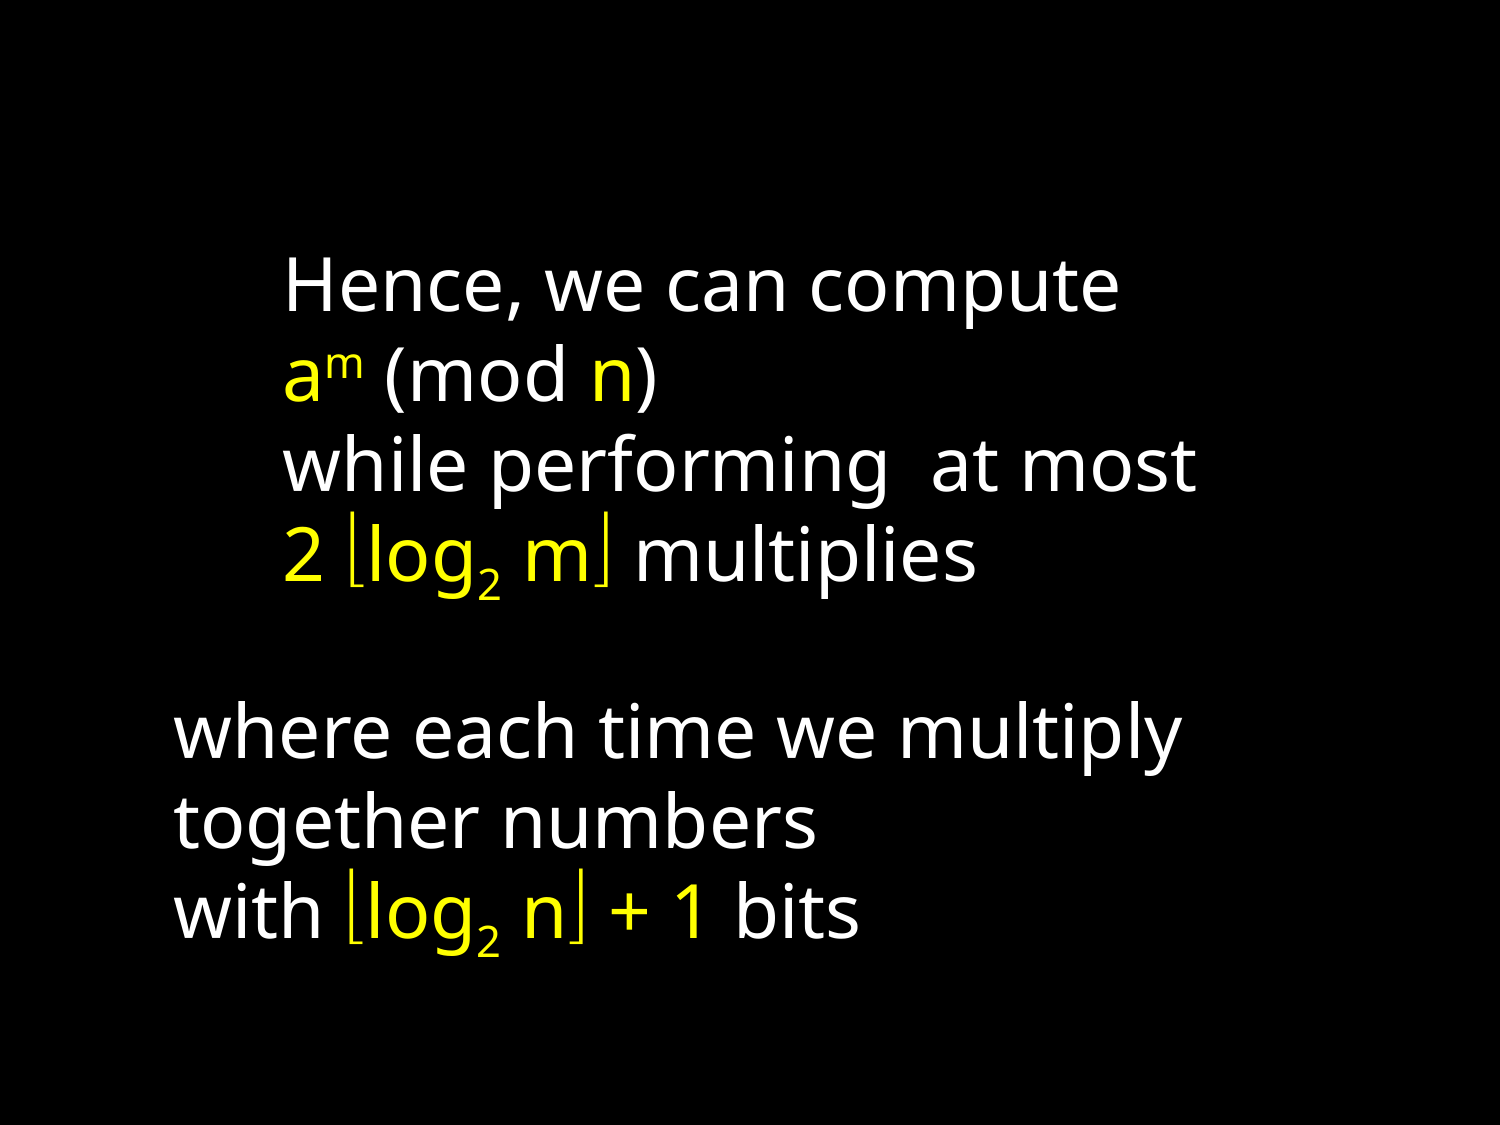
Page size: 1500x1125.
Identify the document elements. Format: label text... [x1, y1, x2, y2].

text_box where each time we multiply together numbers with log2 n + 1 bits [158, 676, 1337, 974]
text_box Hence, we can compute am (mod n) while performing at most 2 log2 m multiplies [268, 229, 1233, 617]
